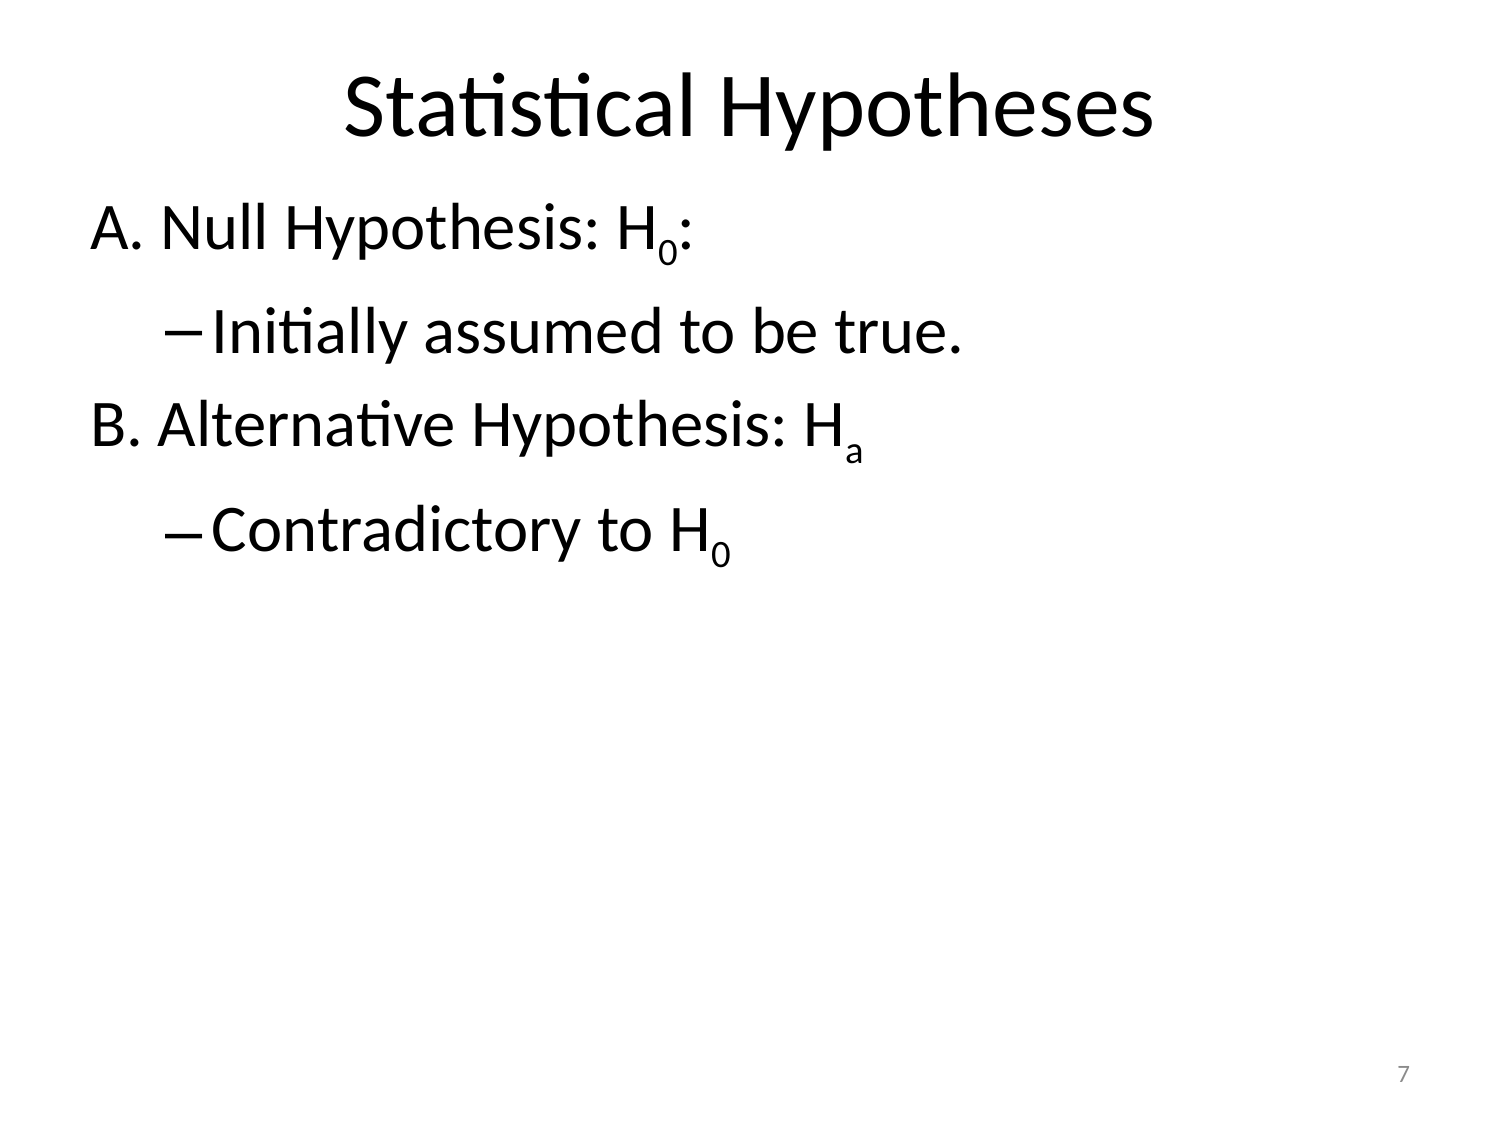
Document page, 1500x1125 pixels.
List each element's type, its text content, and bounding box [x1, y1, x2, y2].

title Statistical Hypotheses [75, 6, 1425, 174]
slide_number 7 [1074, 1042, 1425, 1103]
list A. Null Hypothesis: H0: Initially assumed to be true. B. Alternative Hypothesis: Ha Contradictory to H0 [75, 174, 1425, 1125]
